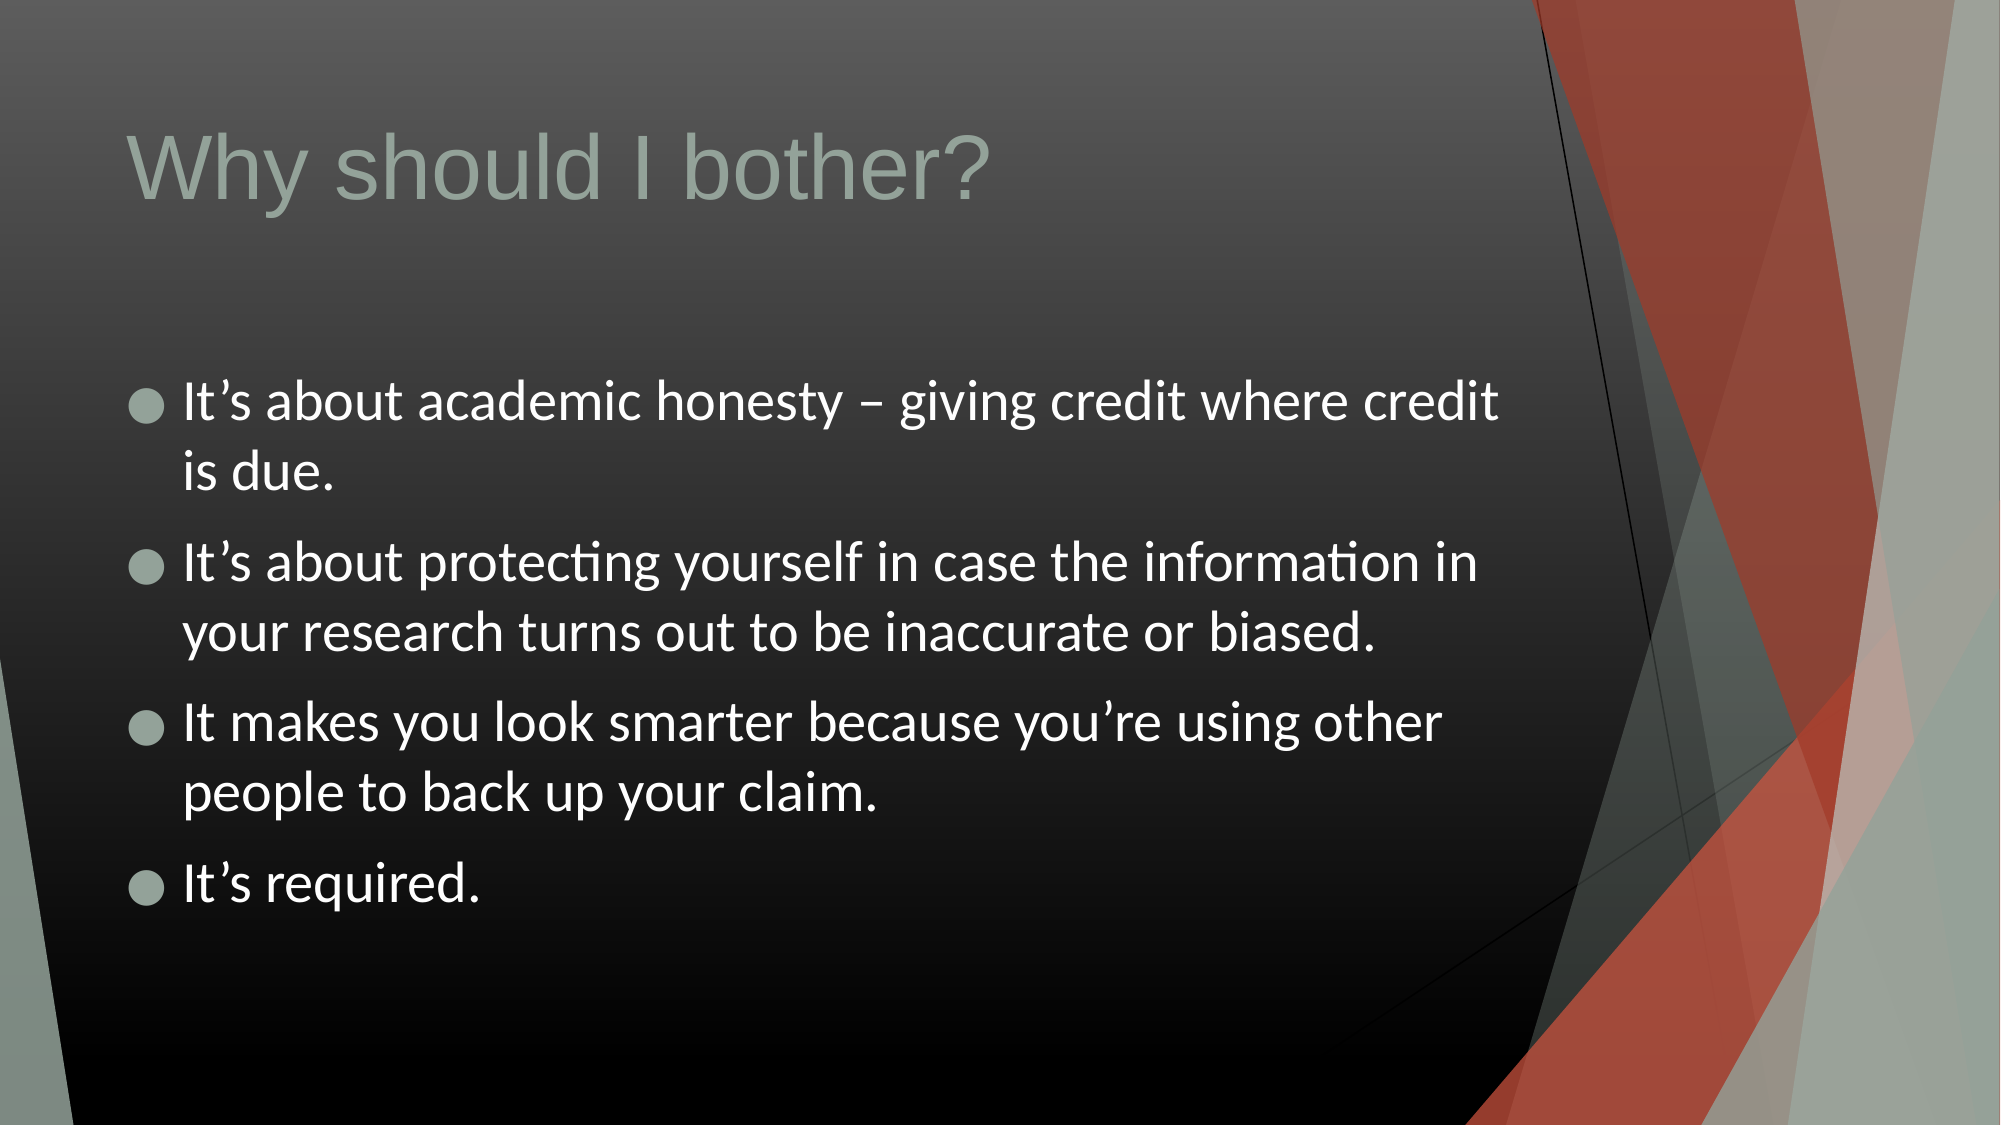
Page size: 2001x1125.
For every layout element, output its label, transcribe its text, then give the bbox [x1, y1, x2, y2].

list It’s about academic honesty – giving credit where credit is due. It’s about protecting yourself in case the information in your research turns out to be inaccurate or biased. It makes you look smarter because you’re using other people to back up your claim. It’s required. [111, 354, 1522, 992]
title Why should I bother? [111, 99, 1522, 317]
